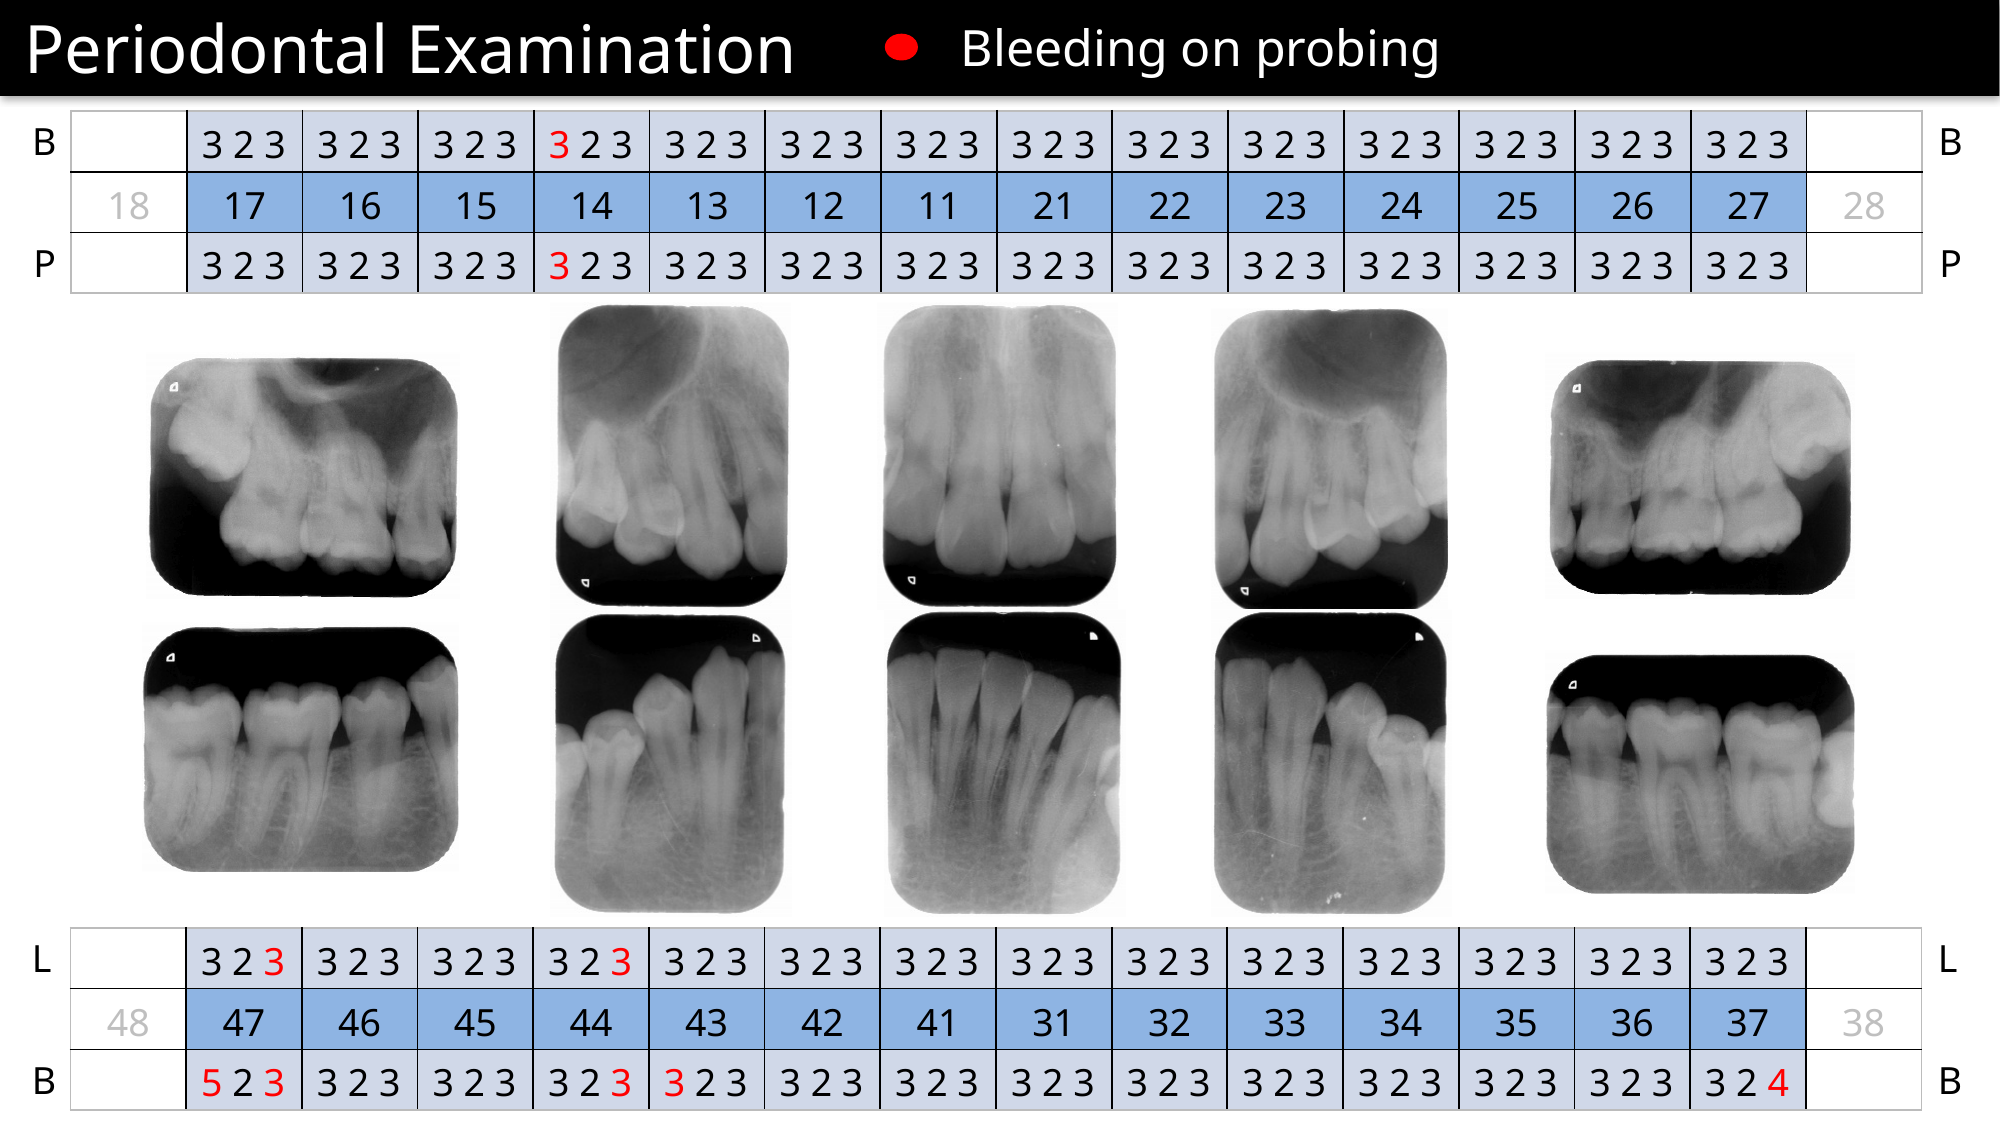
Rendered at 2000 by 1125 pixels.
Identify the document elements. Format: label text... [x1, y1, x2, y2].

table_cell 38 [1807, 989, 1921, 1049]
table_cell 3 2 3 [303, 233, 417, 292]
table_header 3 2 3 [1113, 112, 1227, 171]
table_cell 25 [1460, 173, 1574, 232]
table_cell 46 [303, 989, 417, 1049]
table_header 3 2 3 [1460, 929, 1574, 988]
table_cell 3 2 3 [303, 1050, 417, 1109]
table_cell 3 2 3 [1228, 1050, 1342, 1109]
table_header 3 2 3 [1692, 112, 1806, 171]
table_cell 3 2 3 [418, 1050, 532, 1109]
table_cell [72, 1050, 185, 1109]
table_cell 28 [1807, 173, 1921, 232]
table_cell 14 [535, 173, 649, 232]
table_header 3 2 3 [997, 929, 1111, 988]
table_header 3 2 3 [535, 112, 649, 171]
table_cell 3 2 3 [1460, 1050, 1574, 1109]
table_cell 3 2 3 [1576, 233, 1690, 292]
table_header 3 2 3 [766, 112, 880, 171]
table_cell 5 2 3 [187, 1050, 301, 1109]
table_cell 3 2 3 [650, 1050, 764, 1109]
table_cell 42 [765, 989, 879, 1049]
table_header 3 2 3 [881, 929, 995, 988]
table_cell 3 2 3 [1692, 233, 1806, 292]
table_header 3 2 3 [188, 112, 302, 171]
table_header 3 2 3 [187, 929, 301, 988]
table_cell [1807, 233, 1921, 292]
table_cell 3 2 3 [765, 1050, 879, 1109]
text_box L [1923, 927, 1973, 988]
table_cell 3 2 3 [419, 233, 533, 292]
table_cell 3 2 3 [188, 233, 302, 292]
table_cell 3 2 3 [650, 233, 764, 292]
table_cell 11 [882, 173, 996, 232]
text_box L [17, 927, 67, 988]
picture [1545, 650, 1855, 894]
text_box B [17, 1049, 72, 1110]
table_header 3 2 3 [1575, 929, 1689, 988]
table_header 3 2 3 [1576, 112, 1690, 171]
text_box [0, 0, 2000, 97]
table_cell 47 [187, 989, 301, 1049]
table_cell 3 2 3 [1460, 233, 1574, 292]
table_cell [72, 233, 186, 292]
text_box B [1923, 110, 1978, 171]
table_cell 24 [1345, 173, 1458, 232]
table_cell 3 2 3 [881, 1050, 995, 1109]
table_cell 36 [1575, 989, 1689, 1049]
table_cell 12 [766, 173, 880, 232]
picture [1211, 308, 1453, 918]
table_cell 37 [1691, 989, 1805, 1049]
table_cell 27 [1692, 173, 1806, 232]
table_header 3 2 3 [1460, 112, 1574, 171]
picture [877, 302, 1126, 918]
table_header 3 2 3 [1228, 929, 1342, 988]
table_cell 34 [1344, 989, 1458, 1049]
table_cell 3 2 3 [882, 233, 996, 292]
table_cell 31 [997, 989, 1111, 1049]
table_cell 3 2 3 [1575, 1050, 1689, 1109]
picture [549, 302, 792, 918]
table_cell 22 [1113, 173, 1227, 232]
table_header 3 2 3 [882, 112, 996, 171]
table_cell 17 [188, 173, 302, 232]
table_cell 18 [72, 173, 186, 232]
table_header [1807, 112, 1921, 171]
table_header [71, 929, 185, 988]
text_box Periodontal Examination [9, 0, 814, 95]
table_cell 45 [418, 989, 532, 1049]
table_cell 3 2 3 [1113, 1050, 1226, 1109]
table_cell 23 [1229, 173, 1343, 232]
table_cell 21 [998, 173, 1111, 232]
text_box P [1924, 232, 1978, 293]
table_header [72, 112, 186, 171]
table_cell 44 [534, 989, 648, 1049]
table_cell 43 [650, 989, 764, 1049]
table_header 3 2 3 [303, 929, 417, 988]
table_cell 3 2 3 [535, 233, 649, 292]
table_header [1807, 929, 1921, 988]
table_cell 16 [303, 173, 417, 232]
table_cell 3 2 3 [1113, 233, 1227, 292]
table_cell 15 [419, 173, 533, 232]
table_header 3 2 3 [650, 112, 764, 171]
table_cell 35 [1460, 989, 1574, 1049]
table_header 3 2 3 [418, 929, 532, 988]
table_cell 3 2 4 [1691, 1050, 1805, 1109]
table_header 3 2 3 [1691, 929, 1805, 988]
table_cell 26 [1576, 173, 1690, 232]
table_header 3 2 3 [1229, 112, 1343, 171]
table_header 3 2 3 [765, 929, 879, 988]
table_cell 3 2 3 [1229, 233, 1343, 292]
table_cell 3 2 3 [1344, 1050, 1458, 1109]
table_cell 48 [71, 989, 185, 1049]
picture [141, 622, 460, 872]
table_cell 3 2 3 [766, 233, 880, 292]
text_box P [18, 232, 71, 293]
table_cell 3 2 3 [997, 1050, 1111, 1109]
table_cell 13 [650, 173, 764, 232]
text_box B [1923, 1049, 1978, 1110]
table_cell 3 2 3 [1345, 233, 1458, 292]
table_cell 3 2 3 [998, 233, 1111, 292]
table_cell [1807, 1050, 1921, 1109]
table_header 3 2 3 [303, 112, 417, 171]
text_box [884, 32, 919, 62]
table_cell 3 2 3 [534, 1050, 648, 1109]
picture [146, 352, 460, 599]
text_box B [17, 110, 72, 171]
table_header 3 2 3 [534, 929, 648, 988]
table_header 3 2 3 [1113, 929, 1226, 988]
table_cell 32 [1113, 989, 1226, 1049]
table_cell 41 [881, 989, 995, 1049]
table_header 3 2 3 [419, 112, 533, 171]
picture [1545, 352, 1855, 599]
table_header 3 2 3 [1345, 112, 1458, 171]
table_header 3 2 3 [650, 929, 764, 988]
table_cell 33 [1228, 989, 1342, 1049]
table_header 3 2 3 [1344, 929, 1458, 988]
table_header 3 2 3 [998, 112, 1111, 171]
text_box Bleeding on probing [945, 9, 1495, 84]
